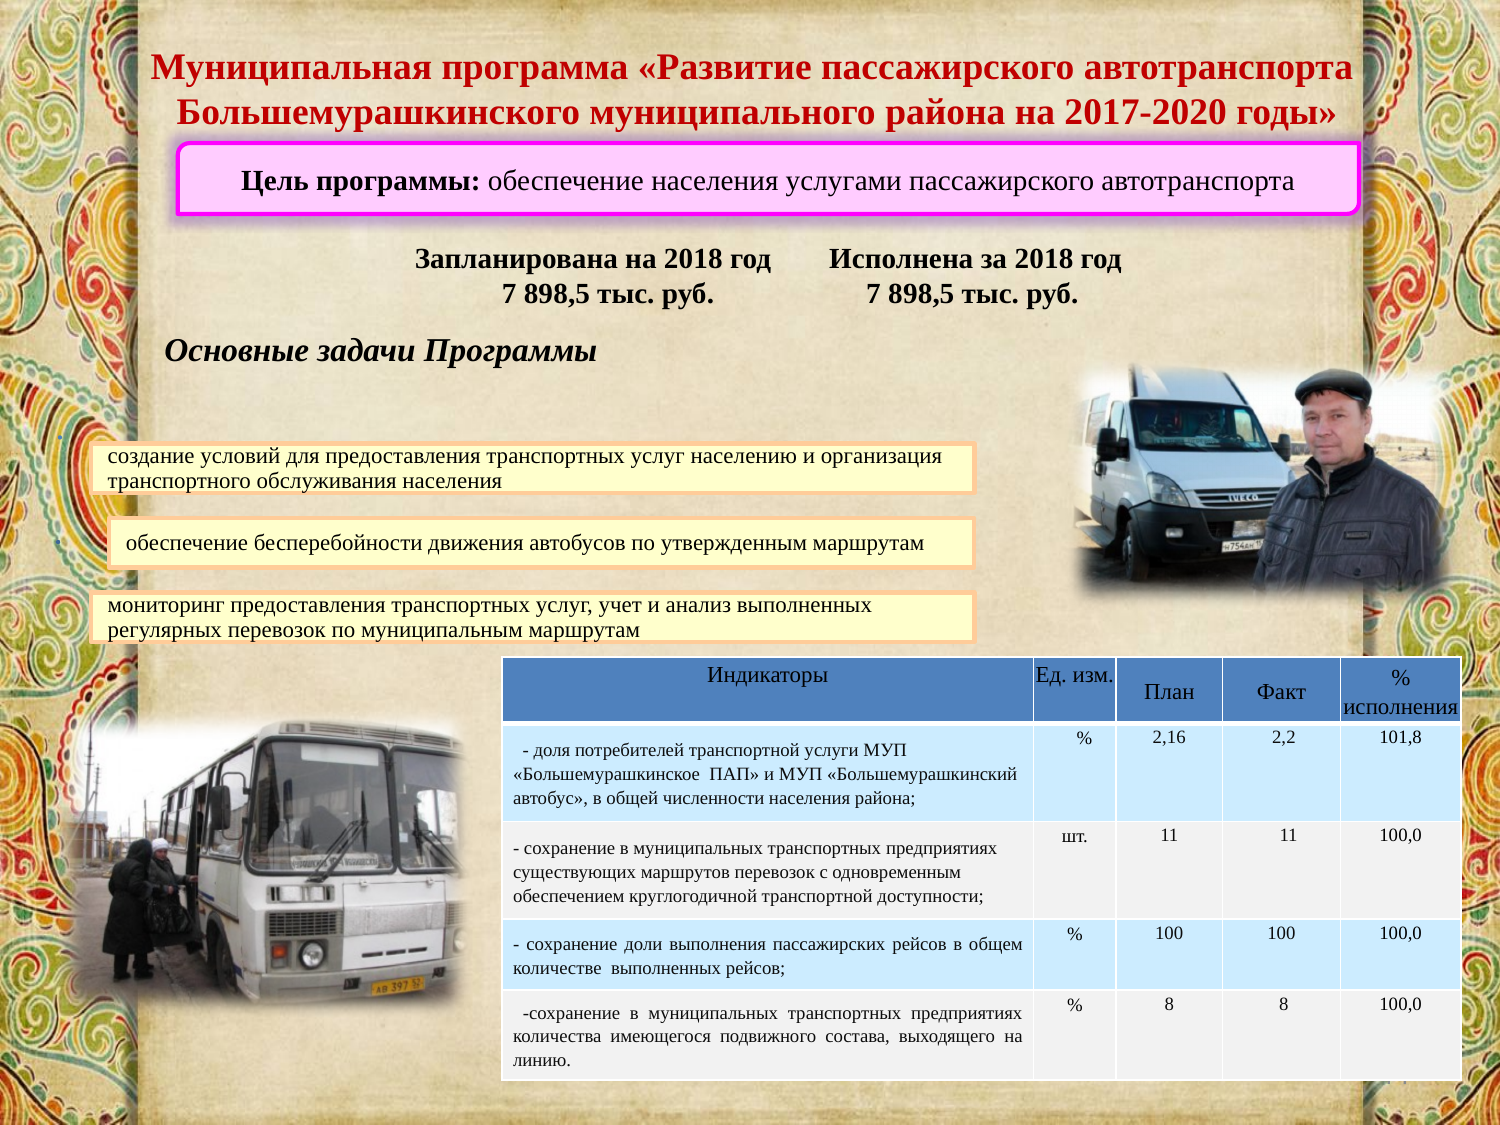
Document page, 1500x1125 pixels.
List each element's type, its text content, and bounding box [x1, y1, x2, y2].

table_cell - доля потребителей транспортной услуги МУП «Большемурашкинское ПАП» и МУП «Большемурашкинский автобус», в общей численности населения района; [503, 726, 1033, 821]
text_box Цель программы: обеспечение населения услугами пассажирского автотранспорта [175, 140, 1362, 217]
table_header Ед. изм. [1034, 658, 1115, 721]
table_cell шт. [1034, 822, 1115, 918]
table_cell - сохранение доли выполнения пассажирских рейсов в общем количестве выполненных рейсов; [503, 920, 1033, 989]
table_header % исполнения [1341, 658, 1460, 721]
table_cell 8 [1223, 991, 1340, 1079]
table_cell 100,0 [1341, 920, 1460, 989]
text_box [52, 396, 975, 646]
table_cell 2,2 [1223, 726, 1340, 821]
table_cell 11 [1223, 822, 1340, 918]
table_cell 100 [1223, 920, 1340, 989]
table_cell 100,0 [1341, 822, 1460, 918]
text_box Основные задачи Программы [149, 321, 613, 376]
table_header Индикаторы [503, 658, 1033, 721]
text_box Запланирована на 2018 год Исполнена за 2018 год 7 898,5 тыс. руб. 7 898,5 тыс. руб. [221, 231, 1316, 317]
table_cell 11 [1117, 822, 1222, 918]
table_cell -сохранение в муниципальных транспортных предприятиях количества имеющегося подвижного состава, выходящего на линию. [503, 991, 1033, 1079]
table_cell 100,0 [1341, 991, 1460, 1079]
table_cell 8 [1117, 991, 1222, 1079]
table_header Факт [1223, 658, 1340, 721]
table_cell 106,9 [171, 140, 1369, 224]
table_cell % [1034, 920, 1115, 989]
table_cell 2,16 [1117, 726, 1222, 821]
table_cell - сохранение в муниципальных транспортных предприятиях существующих маршрутов перевозок с одновременным обеспечением круглогодичной транспортной доступности; [503, 822, 1033, 918]
text_box Муниципальная программа «Развитие пассажирского автотранспорта Большемурашкинского муниципального района на 2017-2020 годы» [53, 34, 1462, 140]
table_cell 100 [1117, 920, 1222, 989]
picture [0, 0, 1500, 1125]
slide_number 44 [1074, 1081, 1425, 1103]
table_header План [1117, 658, 1222, 721]
table_cell 101,8 [1341, 726, 1460, 821]
table_cell % [1034, 726, 1115, 821]
table_cell Повышение безопасности дорожного движения в Большемурашкинском муниципальном районе на 2016-2018 годы [175, 141, 1365, 220]
table_cell % [1034, 991, 1115, 1079]
